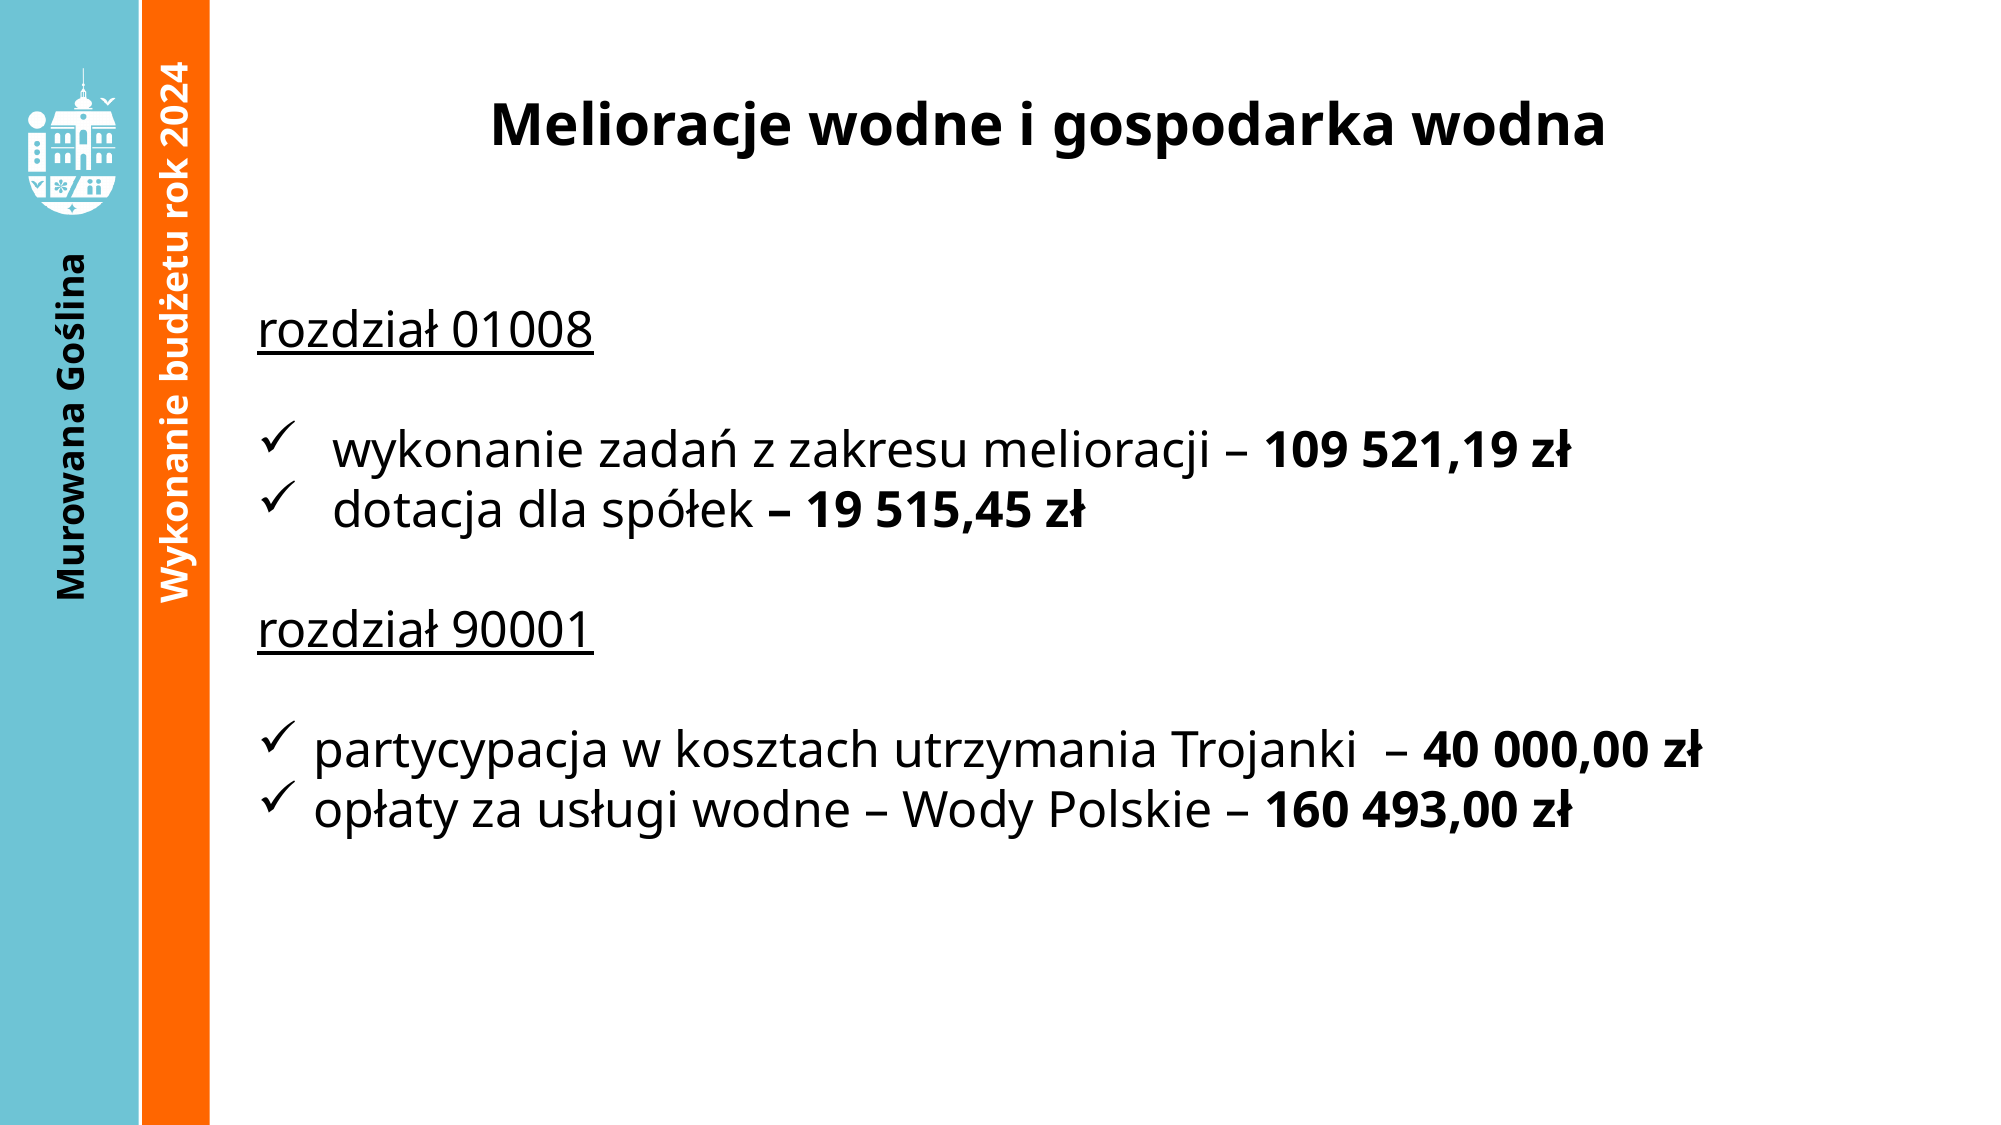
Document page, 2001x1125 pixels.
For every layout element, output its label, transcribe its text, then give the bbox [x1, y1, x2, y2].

text_box Wykonanie budżetu rok 2024 [142, 25, 203, 619]
text_box [141, 0, 211, 1125]
text_box Melioracje wodne i gospodarka wodna rozdział 01008 wykonanie zadań z zakresu melioracji – 109 521,19 zł dotacja dla spółek – 19 515,45 zł rozdział 90001 partycypacja w kosztach utrzymania Trojanki – 40 000,00 zł opłaty za usługi wodne – Wody Polskie – 160 493,00 zł [242, 79, 1870, 1085]
picture [28, 68, 116, 225]
